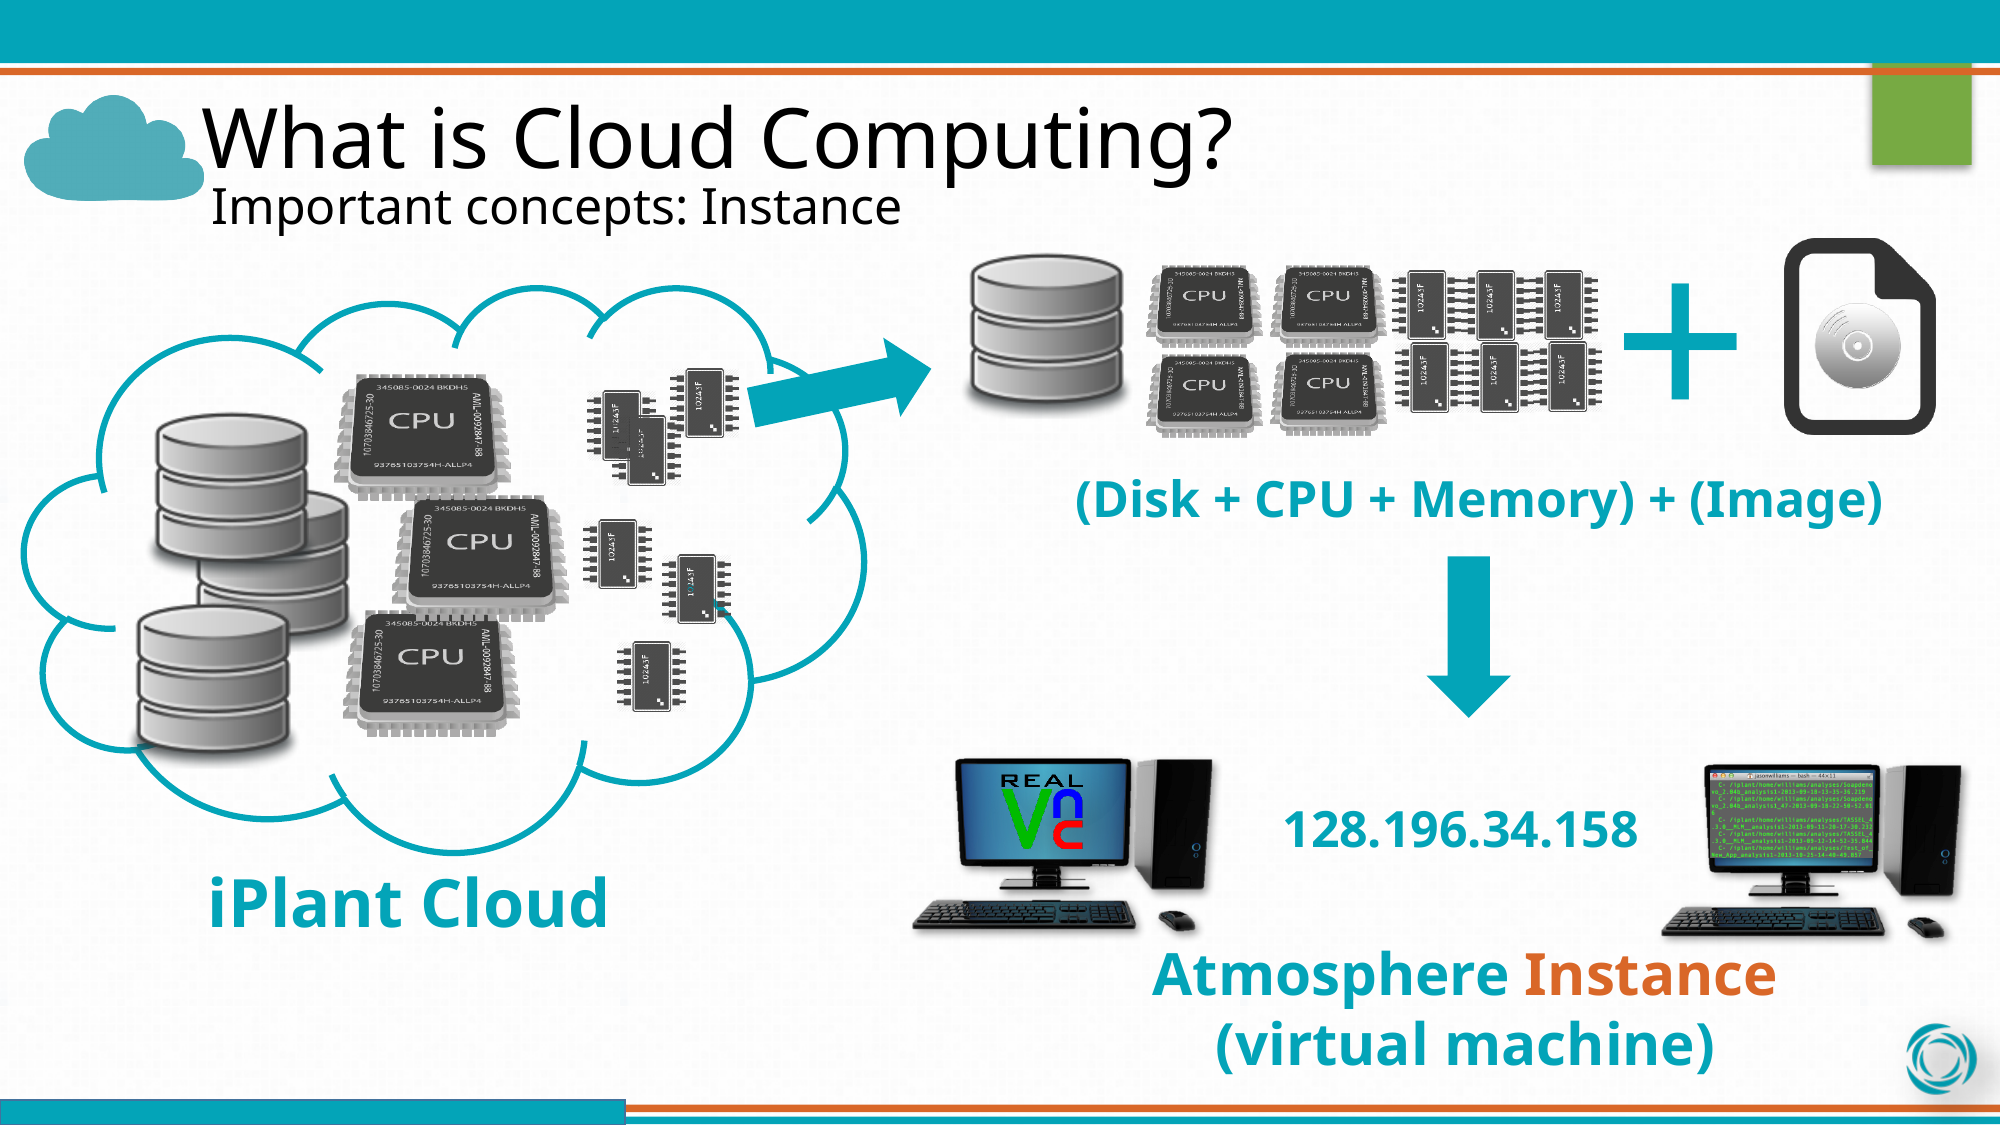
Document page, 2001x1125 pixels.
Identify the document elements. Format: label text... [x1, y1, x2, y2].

text_box Important concepts: Instance [196, 193, 918, 242]
text_box What is Cloud Computing? [186, 77, 1250, 193]
picture [903, 747, 1224, 947]
picture [953, 247, 1598, 446]
text_box [0, 0, 2000, 64]
picture [24, 95, 204, 201]
text_box [0, 67, 2000, 76]
picture [587, 368, 739, 486]
picture [119, 368, 577, 783]
text_box + [1597, 179, 1764, 459]
text_box 128.196.34.158 [1267, 789, 1652, 865]
picture [617, 641, 686, 712]
picture [1395, 342, 1464, 413]
picture [662, 554, 731, 624]
picture [1872, 990, 2000, 1125]
text_box [1871, 76, 1973, 166]
picture [1465, 341, 1602, 413]
text_box [1423, 555, 1514, 720]
picture [1652, 753, 1973, 954]
text_box Atmosphere Instance (virtual machine) [1137, 929, 1793, 1085]
picture [583, 519, 652, 589]
text_box [626, 1116, 1872, 1125]
text_box [626, 1104, 1872, 1113]
text_box [0, 1099, 626, 1125]
text_box [745, 335, 933, 429]
picture [1761, 238, 1958, 435]
text_box iPlant Cloud [193, 853, 626, 949]
text_box (Disk + CPU + Memory) + (Image) [1060, 459, 1899, 535]
text_box [23, 288, 865, 853]
